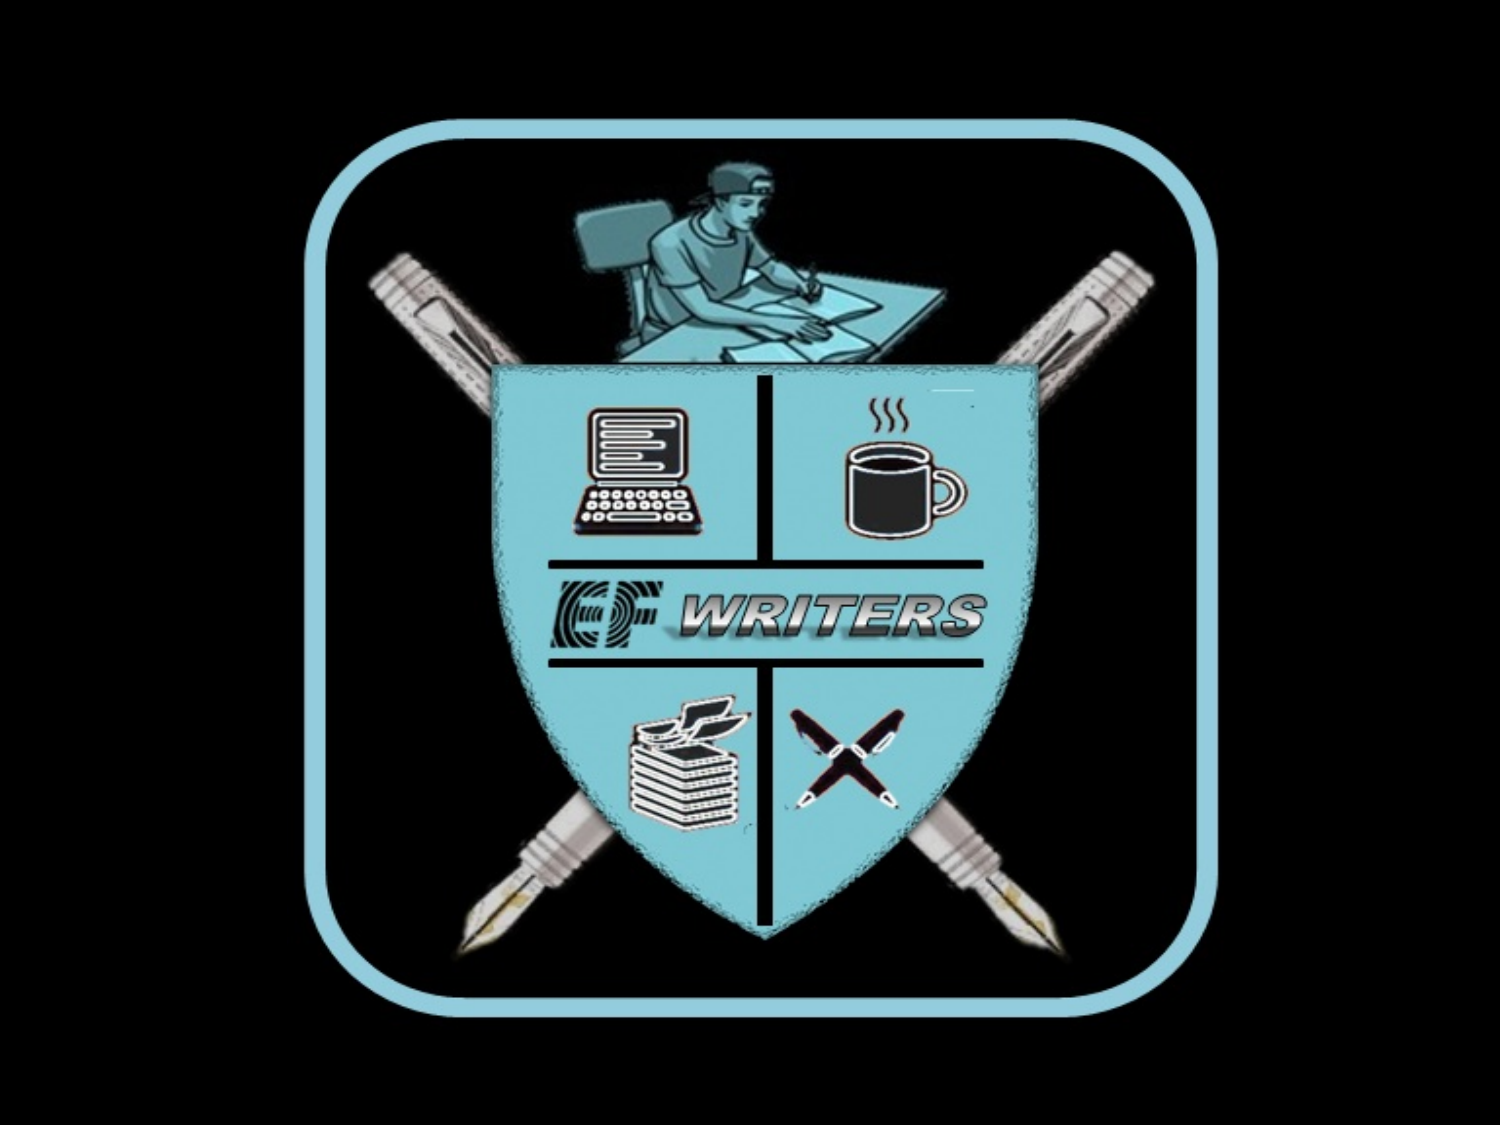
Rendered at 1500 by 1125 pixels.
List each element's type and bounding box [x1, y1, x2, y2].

picture [287, 112, 1238, 1032]
